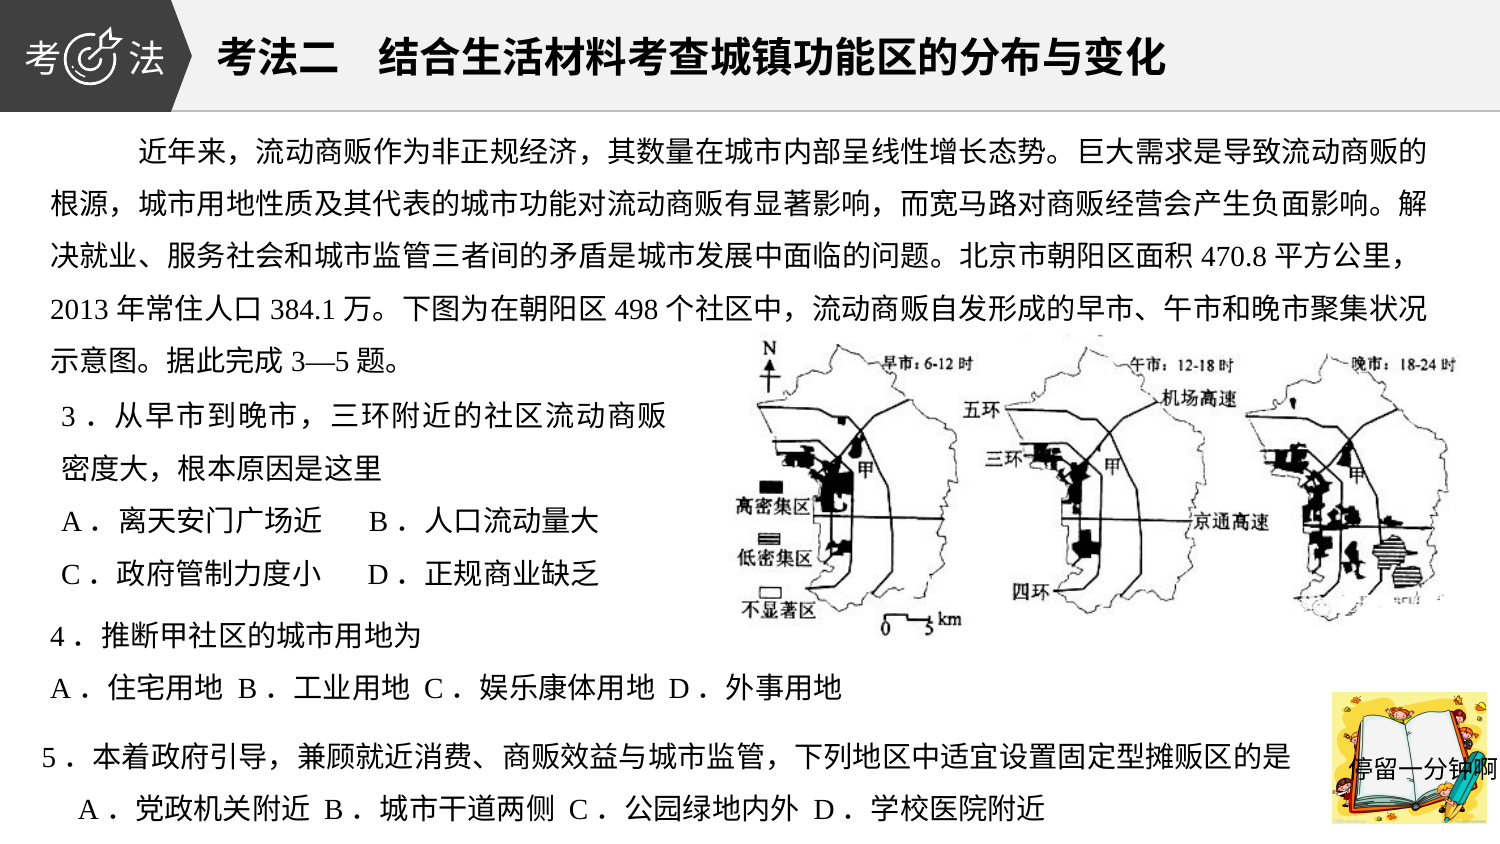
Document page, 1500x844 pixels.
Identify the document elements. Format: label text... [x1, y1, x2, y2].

text_box 4．推断甲社区的城市用地为 A．住宅用地 B．工业用地 C．娱乐康体用地 D．外事用地 [35, 592, 1421, 713]
text_box 3．从早市到晚市，三环附近的社区流动商贩密度大，根本原因是这里 A．离天安门广场近 B．人口流动量大 C．政府管制力度小 D．正规商业缺乏 [46, 385, 683, 592]
picture [693, 326, 1475, 655]
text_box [1332, 691, 1500, 824]
text_box 5．本着政府引导，兼顾就近消费、商贩效益与城市监管，下列地区中适宜设置固定型摊贩区的是 A．党政机关附近 B．城市干道两侧 C．公园绿地内外 D．学校医院附近 [26, 713, 1336, 833]
text_box 近年来，流动商贩作为非正规经济，其数量在城市内部呈线性增长态势。巨大需求是导致流动商贩的根源，城市用地性质及其代表的城市功能对流动商贩有显著影响，而宽马路对商贩经营会产生负面影响。解决就业、服务社会和城市监管三者间的矛盾是城市发展中面临的问题。北京市朝阳区面积470.8平方公里，2013年常住人口384.1万。下图为在朝阳区498个社区中，流动商贩自发形成的早市、午市和晚市聚集状况示意图。据此完成3—5题。 [35, 107, 1443, 385]
title 考法二 结合生活材料考查城镇功能区的分布与变化 [200, 23, 1333, 89]
